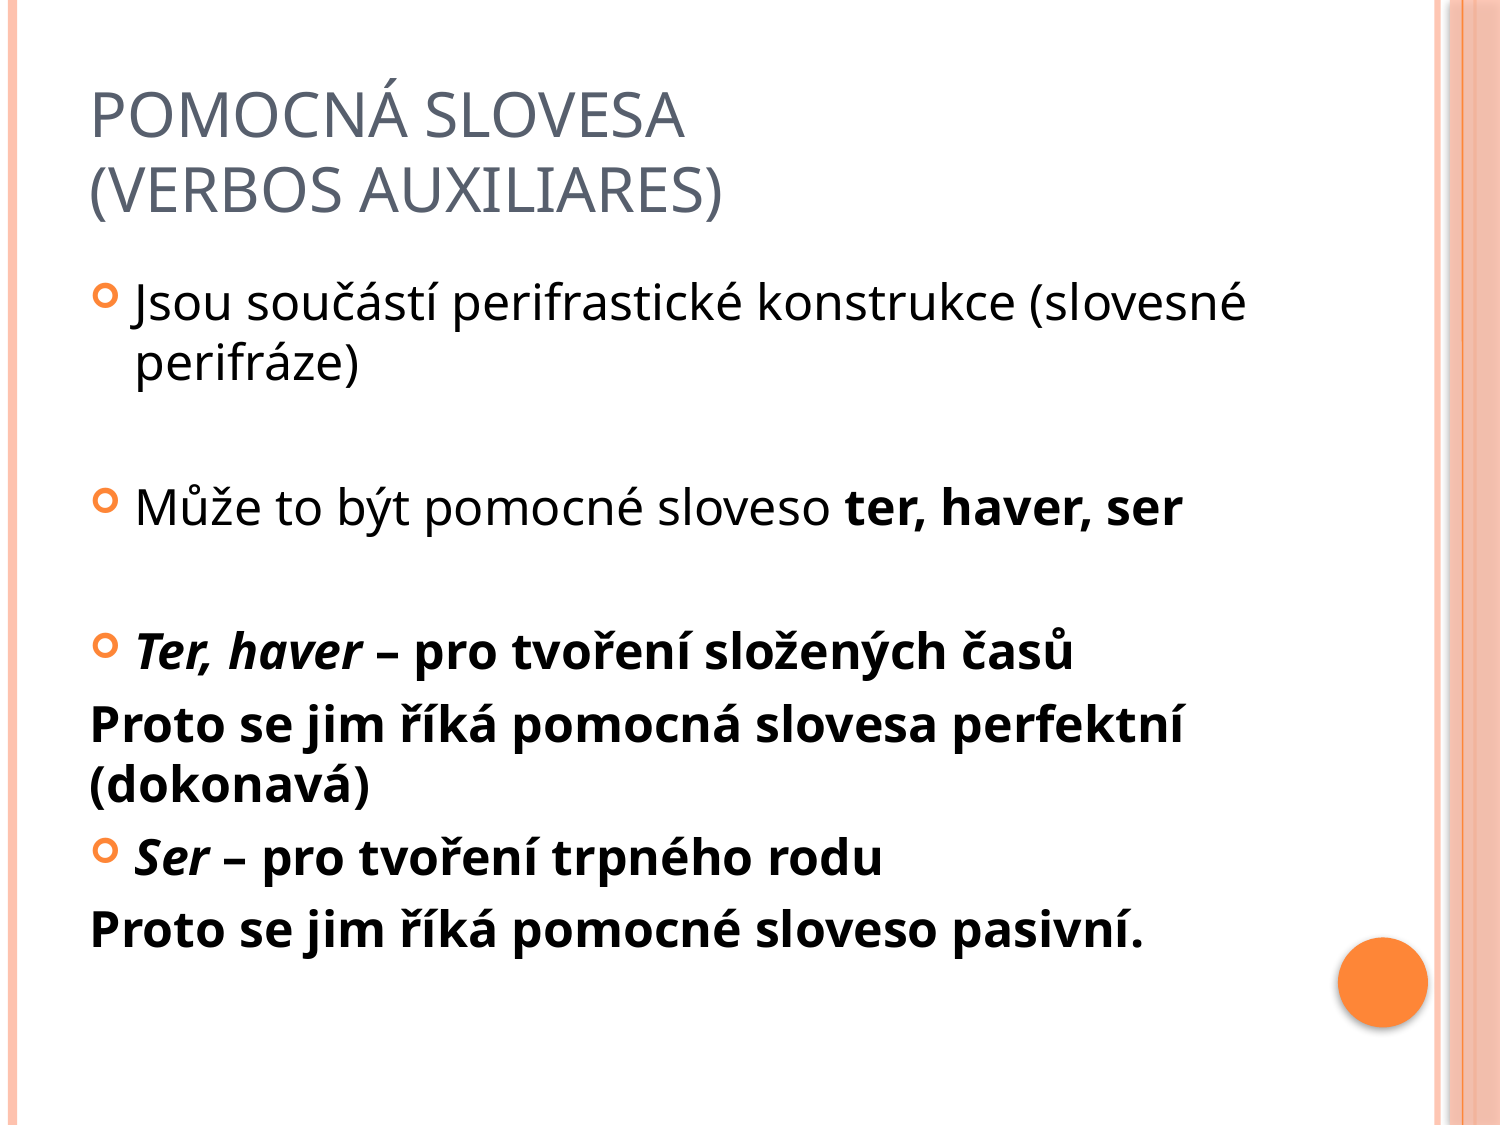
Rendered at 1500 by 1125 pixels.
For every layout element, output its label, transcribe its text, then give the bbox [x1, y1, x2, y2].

list Jsou součástí perifrastické konstrukce (slovesné perifráze) Může to být pomocné sloveso ter, haver, ser Ter, haver – pro tvoření složených časů Proto se jim říká pomocná slovesa perfektní (dokonavá) Ser – pro tvoření trpného rodu Proto se jim říká pomocné sloveso pasivní. [75, 262, 1300, 1062]
title POMOCNÁ SLOVESA (verbos auxiliares) [75, 45, 1300, 233]
